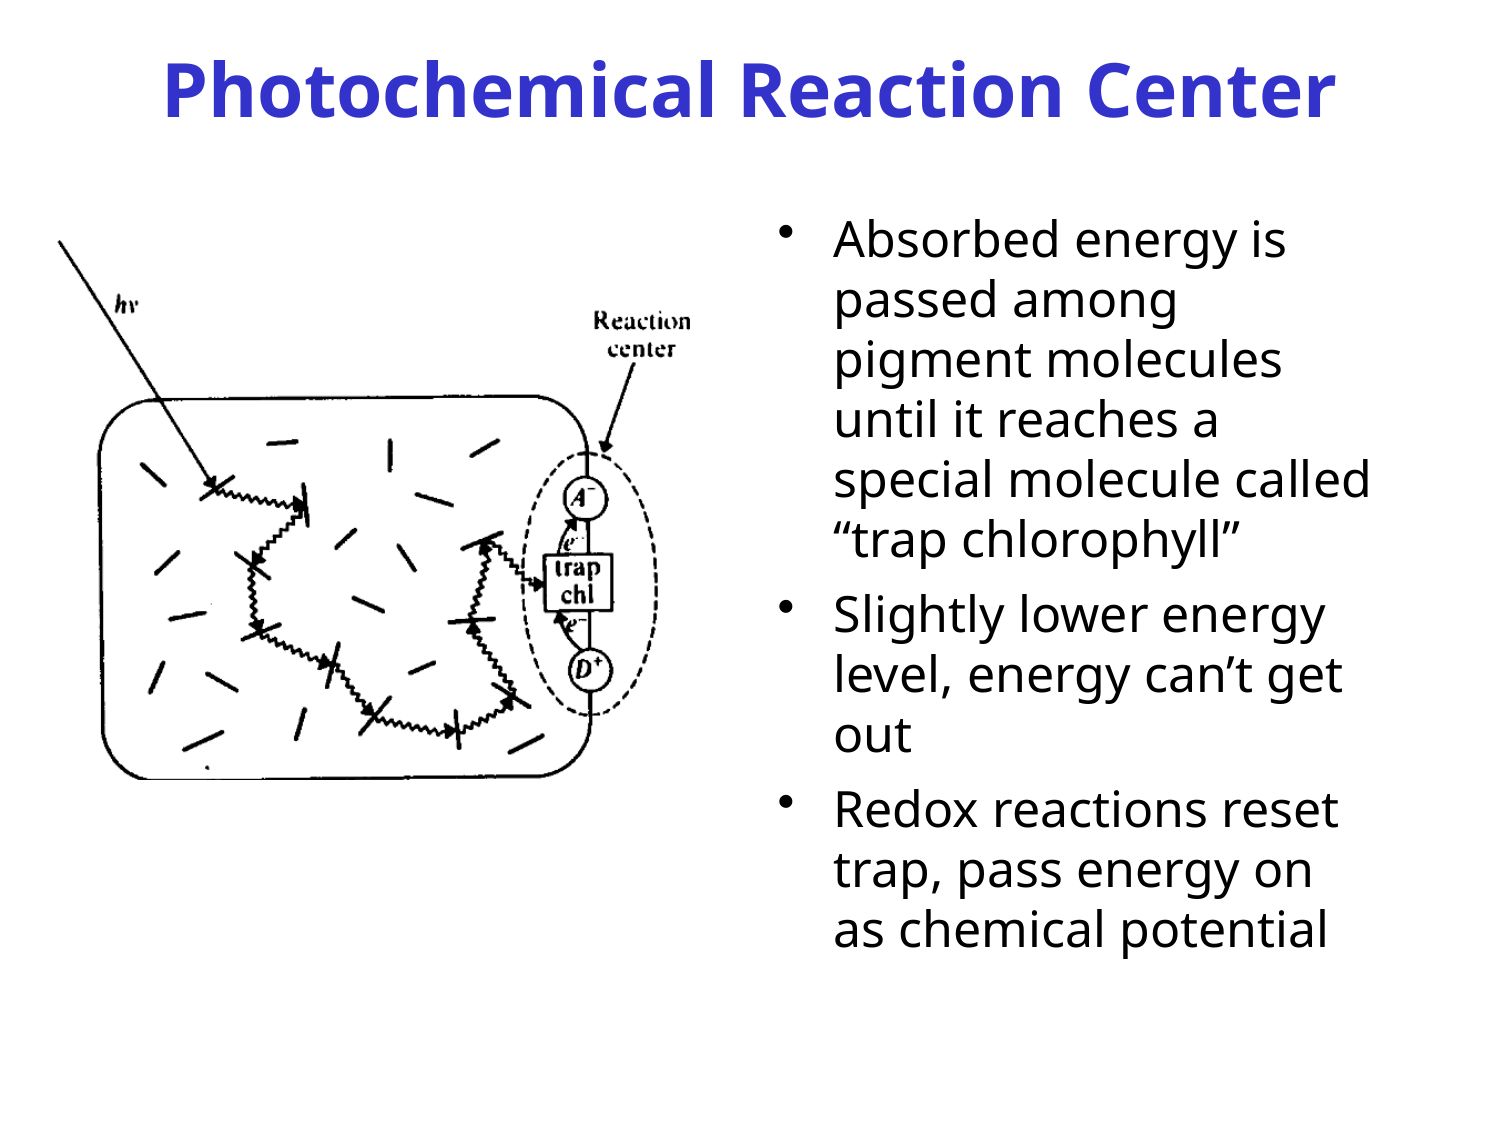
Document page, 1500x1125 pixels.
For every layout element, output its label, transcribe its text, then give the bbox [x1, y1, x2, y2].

picture [49, 237, 700, 780]
list Absorbed energy is passed among pigment molecules until it reaches a special molecule called “trap chlorophyll” Slightly lower energy level, energy can’t get out Redox reactions reset trap, pass energy on as chemical potential [762, 200, 1388, 1000]
title Photochemical Reaction Center [49, 24, 1451, 151]
